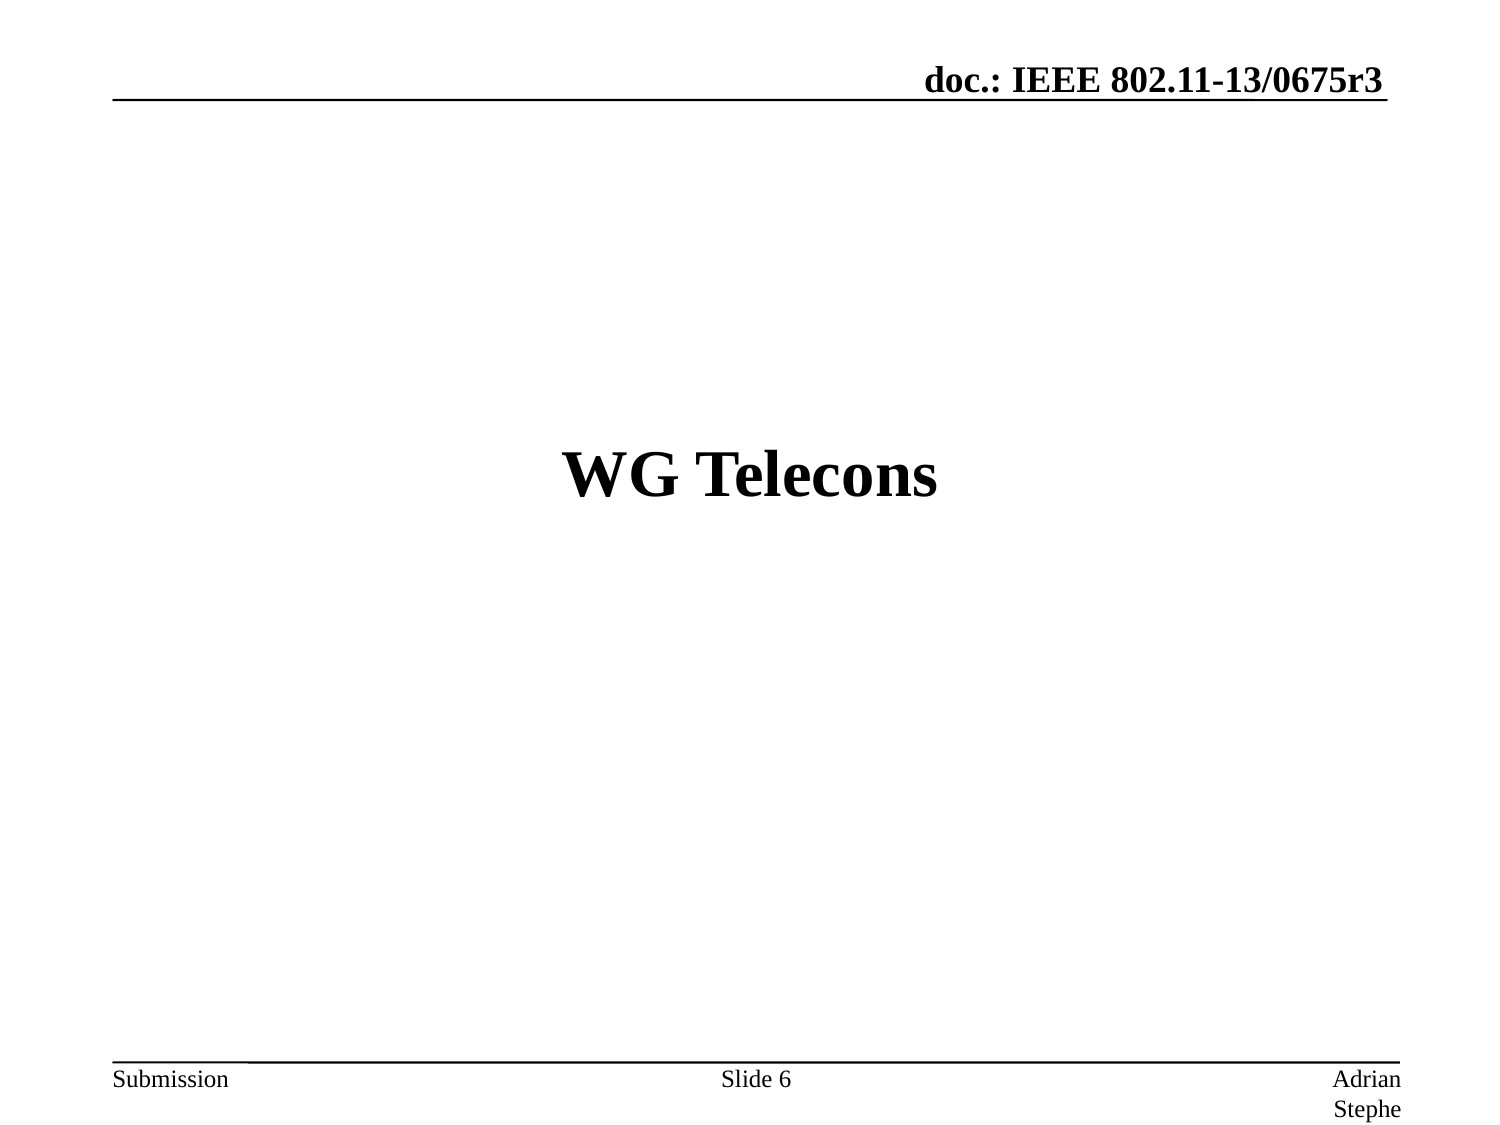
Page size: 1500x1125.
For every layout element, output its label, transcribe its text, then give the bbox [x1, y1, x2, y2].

footer Adrian Stephens, Intel Corporation [1324, 1061, 1402, 1093]
slide_number Slide 6 [712, 1061, 800, 1093]
title WG Telecons [112, 349, 1388, 591]
